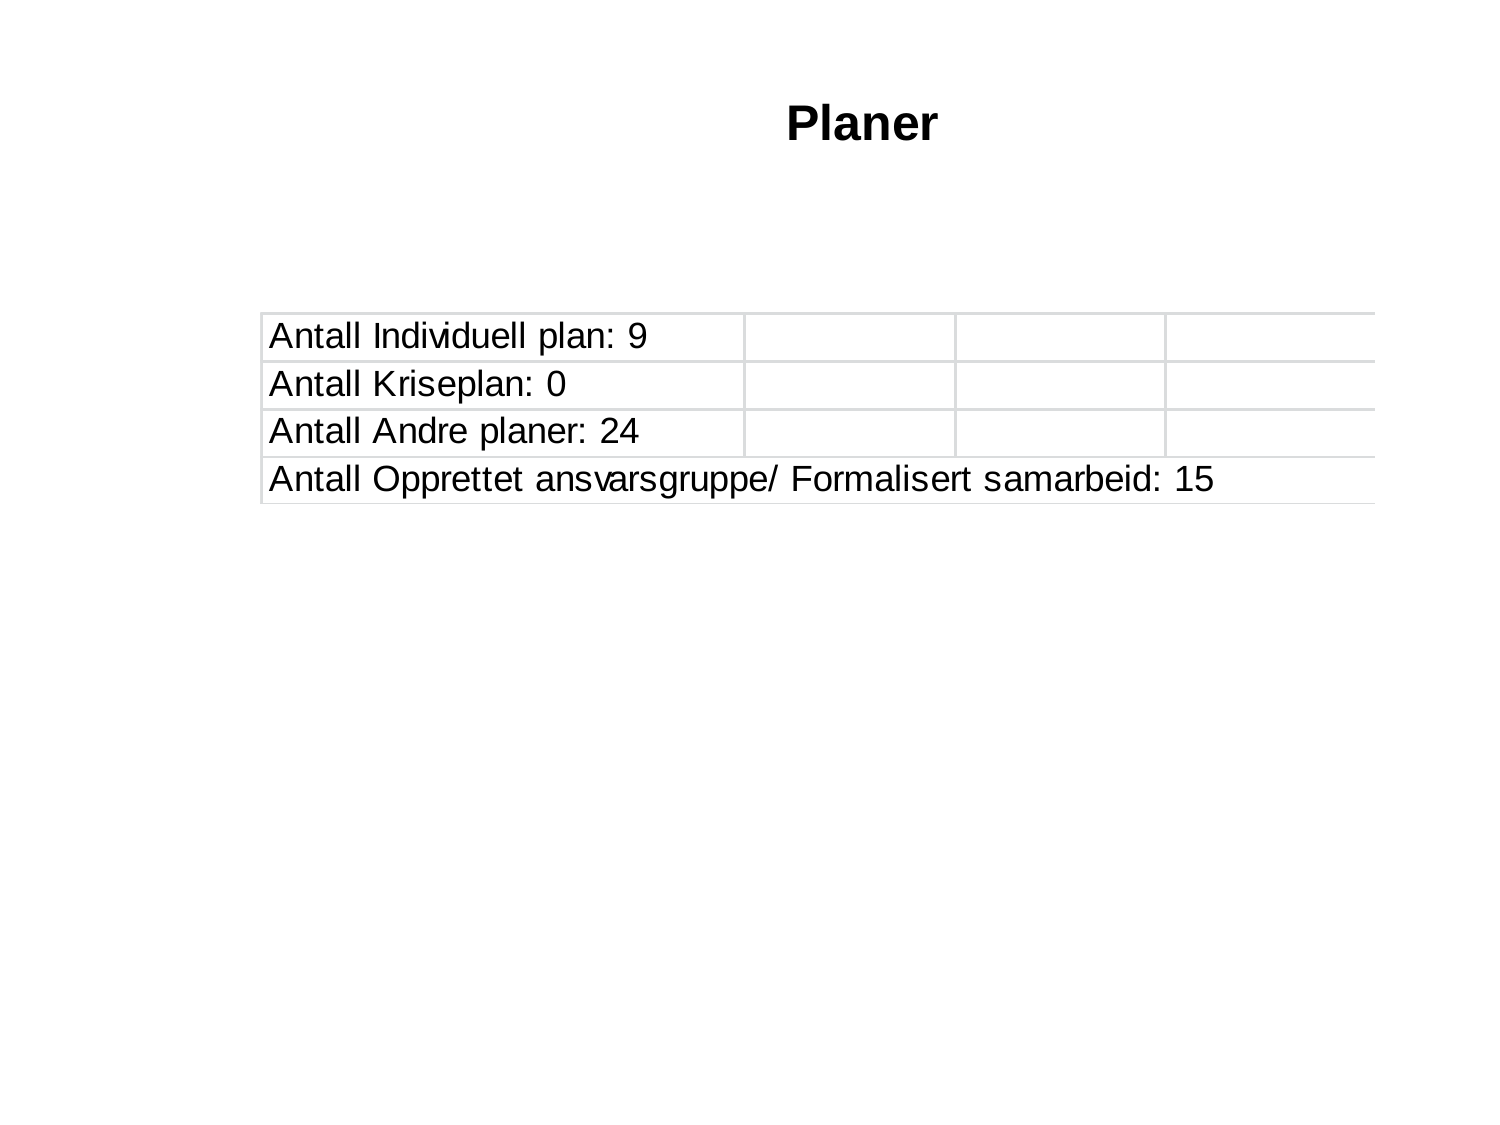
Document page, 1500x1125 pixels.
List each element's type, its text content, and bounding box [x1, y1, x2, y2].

text_box Planer [771, 83, 955, 158]
picture [260, 312, 1379, 507]
